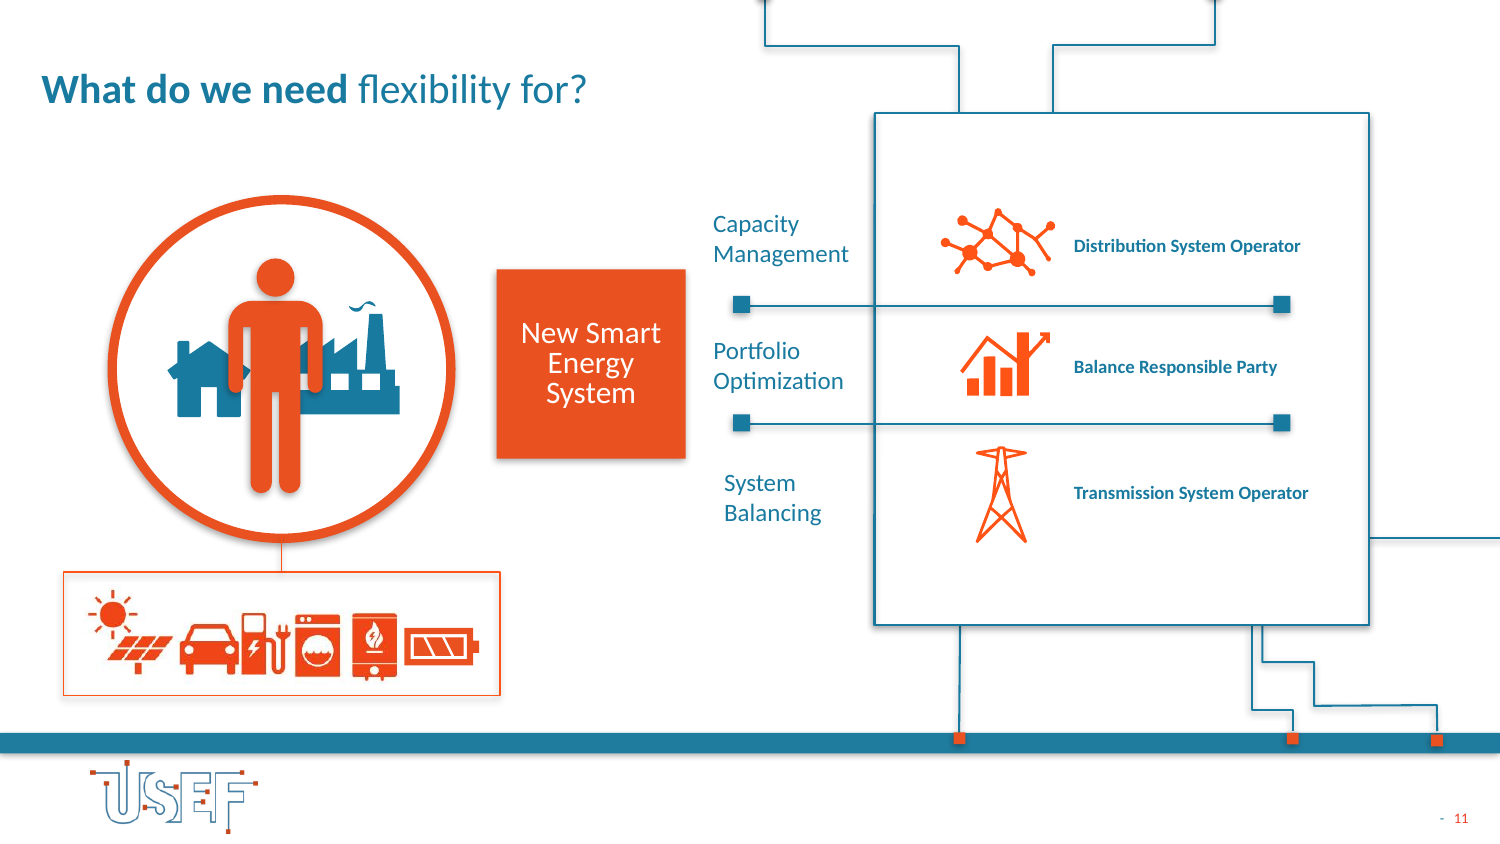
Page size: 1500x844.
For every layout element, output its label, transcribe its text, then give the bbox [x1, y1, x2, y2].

text_box Portfolio Optimization [702, 328, 856, 401]
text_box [63, 199, 501, 696]
text_box What do we need flexibility for? [26, 54, 604, 170]
text_box [940, 208, 1056, 277]
text_box [732, 295, 751, 314]
text_box New Smart Energy System [506, 317, 676, 413]
text_box Transmission System Operator [1062, 475, 1364, 509]
text_box [505, 269, 687, 459]
text_box [732, 414, 751, 432]
text_box [1430, 734, 1444, 747]
text_box [876, 113, 1368, 626]
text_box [959, 332, 1051, 397]
text_box [953, 732, 966, 745]
text_box Capacity Management [701, 202, 861, 274]
text_box [1251, 633, 1294, 731]
text_box [1052, 5, 1216, 111]
text_box Balance Responsible Party [1062, 349, 1348, 384]
picture [90, 760, 258, 834]
text_box [765, 5, 959, 111]
text_box [1273, 295, 1291, 314]
text_box Distribution System Operator [1062, 227, 1348, 262]
text_box [1273, 414, 1291, 432]
text_box [1261, 633, 1439, 732]
text_box System Balancing [712, 460, 834, 532]
text_box [1286, 732, 1299, 745]
text_box [975, 446, 1028, 544]
